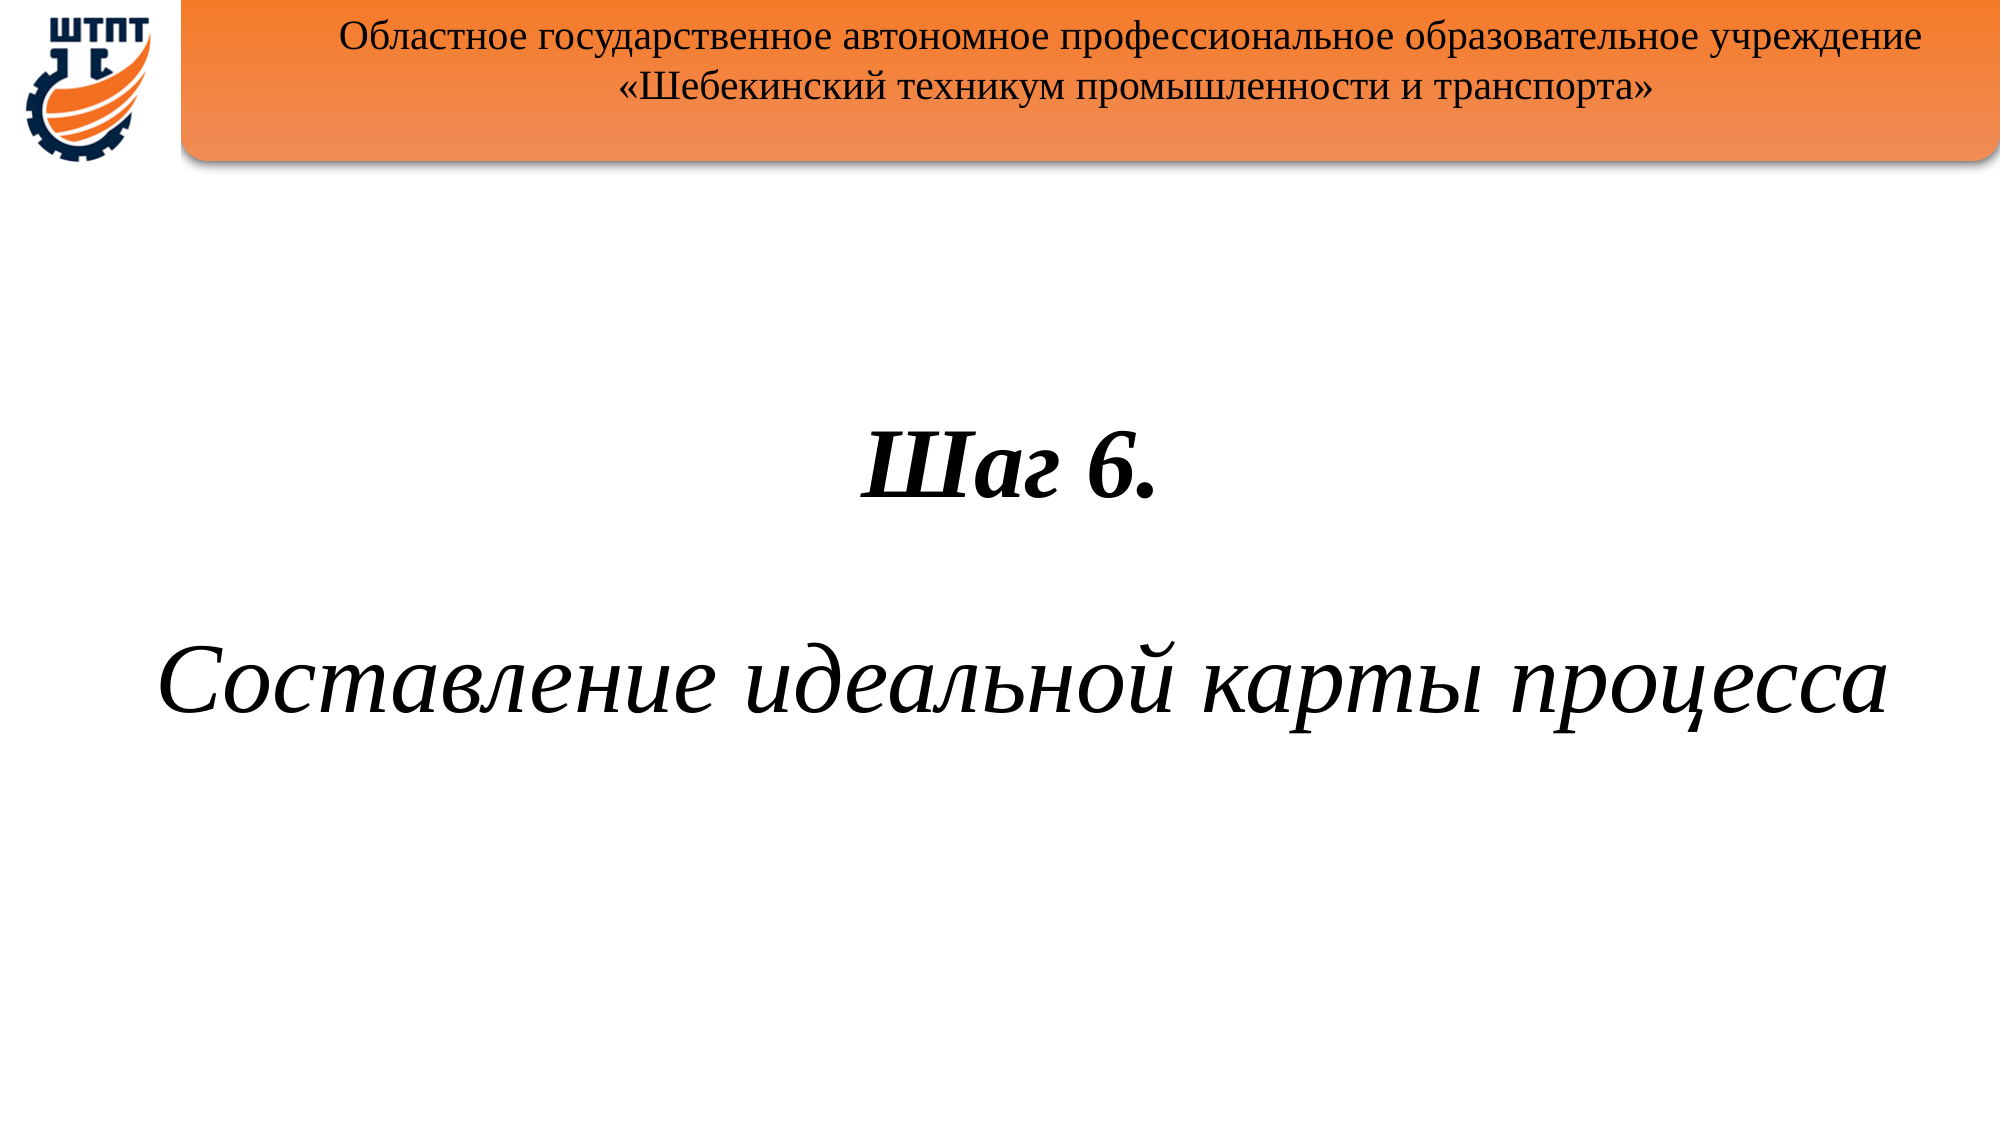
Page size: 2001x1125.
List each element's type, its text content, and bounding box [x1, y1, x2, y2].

subtitle Областное государственное автономное профессиональное образовательное учреждение «Шебекинский техникум промышленности и транспорта» [272, 0, 2000, 239]
text_box [181, 0, 272, 162]
picture [0, 0, 181, 178]
title Шаг 6. Составление идеальной карты процесса [117, 403, 1931, 743]
